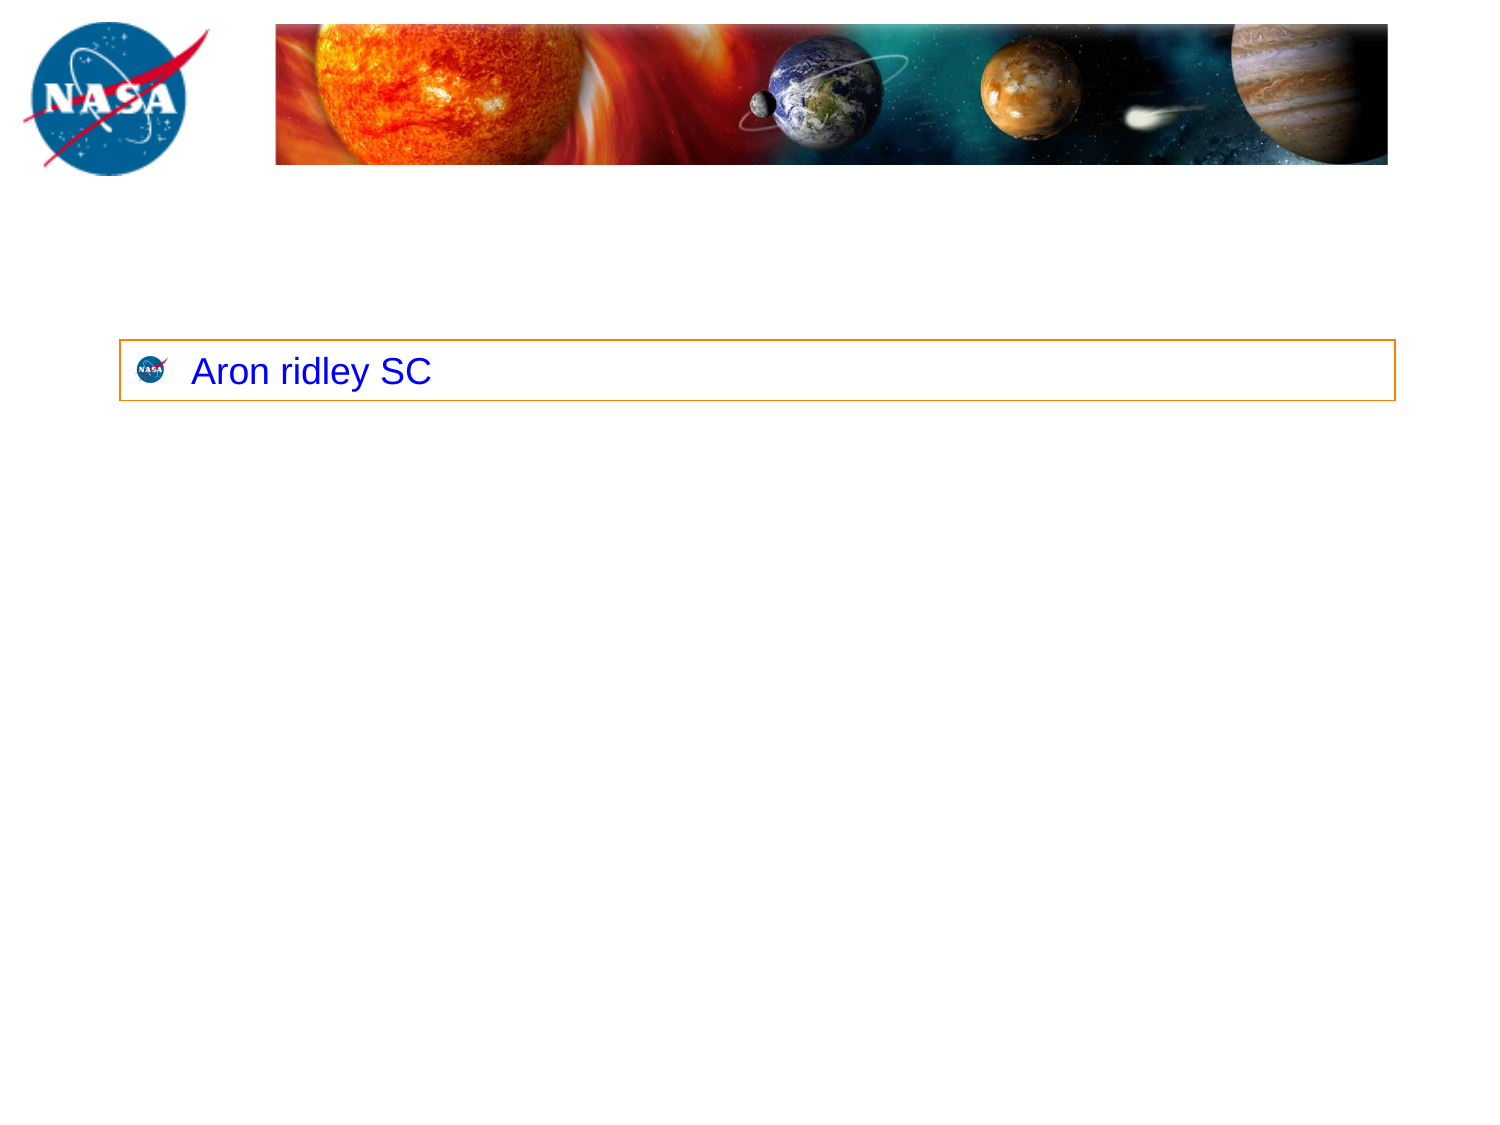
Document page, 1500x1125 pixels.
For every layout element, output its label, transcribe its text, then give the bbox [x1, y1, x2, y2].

picture [135, 356, 162, 383]
list Aron ridley SC [119, 339, 1396, 401]
picture [275, 24, 1388, 165]
picture [22, 22, 210, 176]
